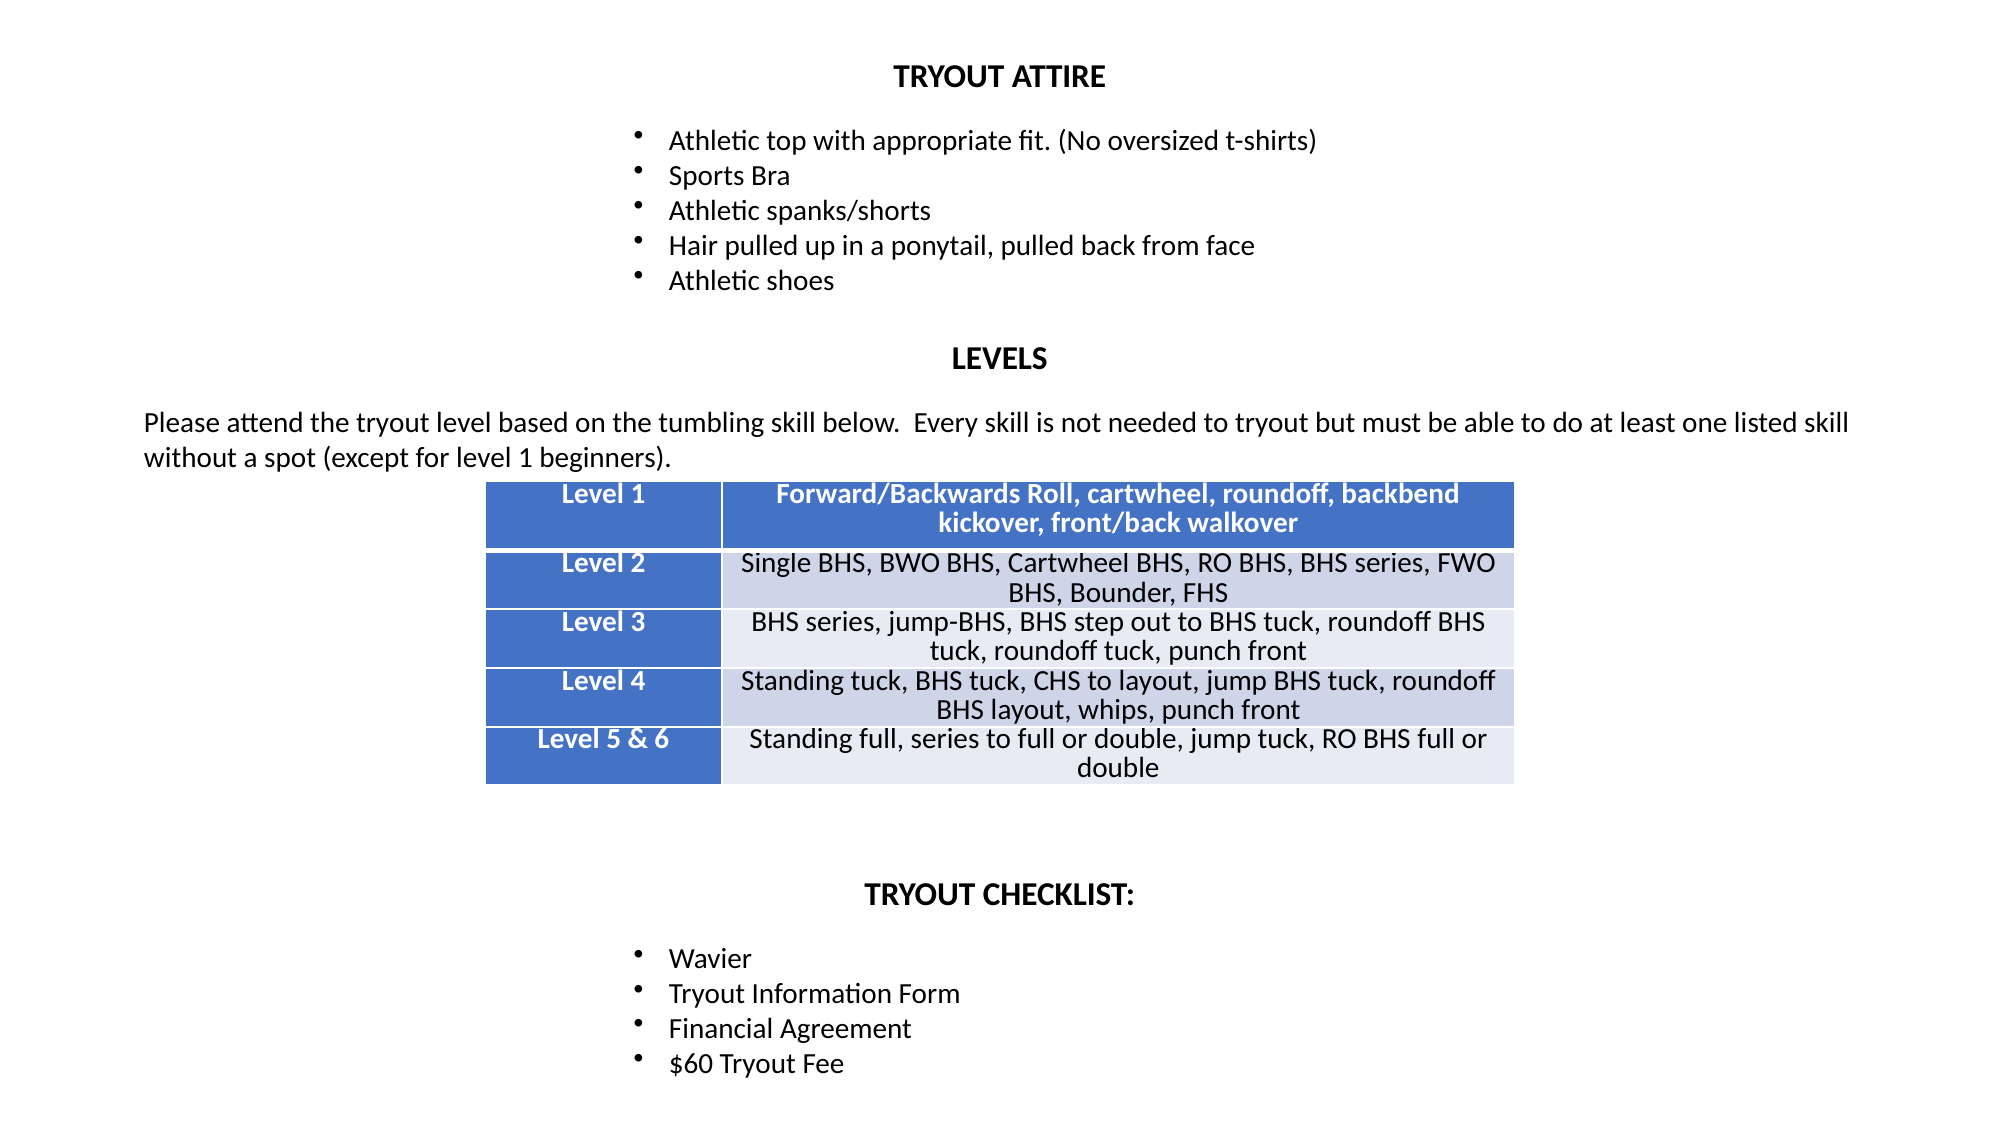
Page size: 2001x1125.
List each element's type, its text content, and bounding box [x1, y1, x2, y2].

text_box TRYOUT ATTIRE Athletic top with appropriate fit. (No oversized t-shirts) Sports Bra Athletic spanks/shorts Hair pulled up in a ponytail, pulled back from face Athletic shoes LEVELS Please attend the tryout level based on the tumbling skill below. Every skill is not needed to tryout but must be able to do at least one listed skill without a spot (except for level 1 beginners). TRYOUT CHECKLIST: Wavier Tryout Information Form Financial Agreement $60 Tryout Fee [129, 6, 1871, 1125]
